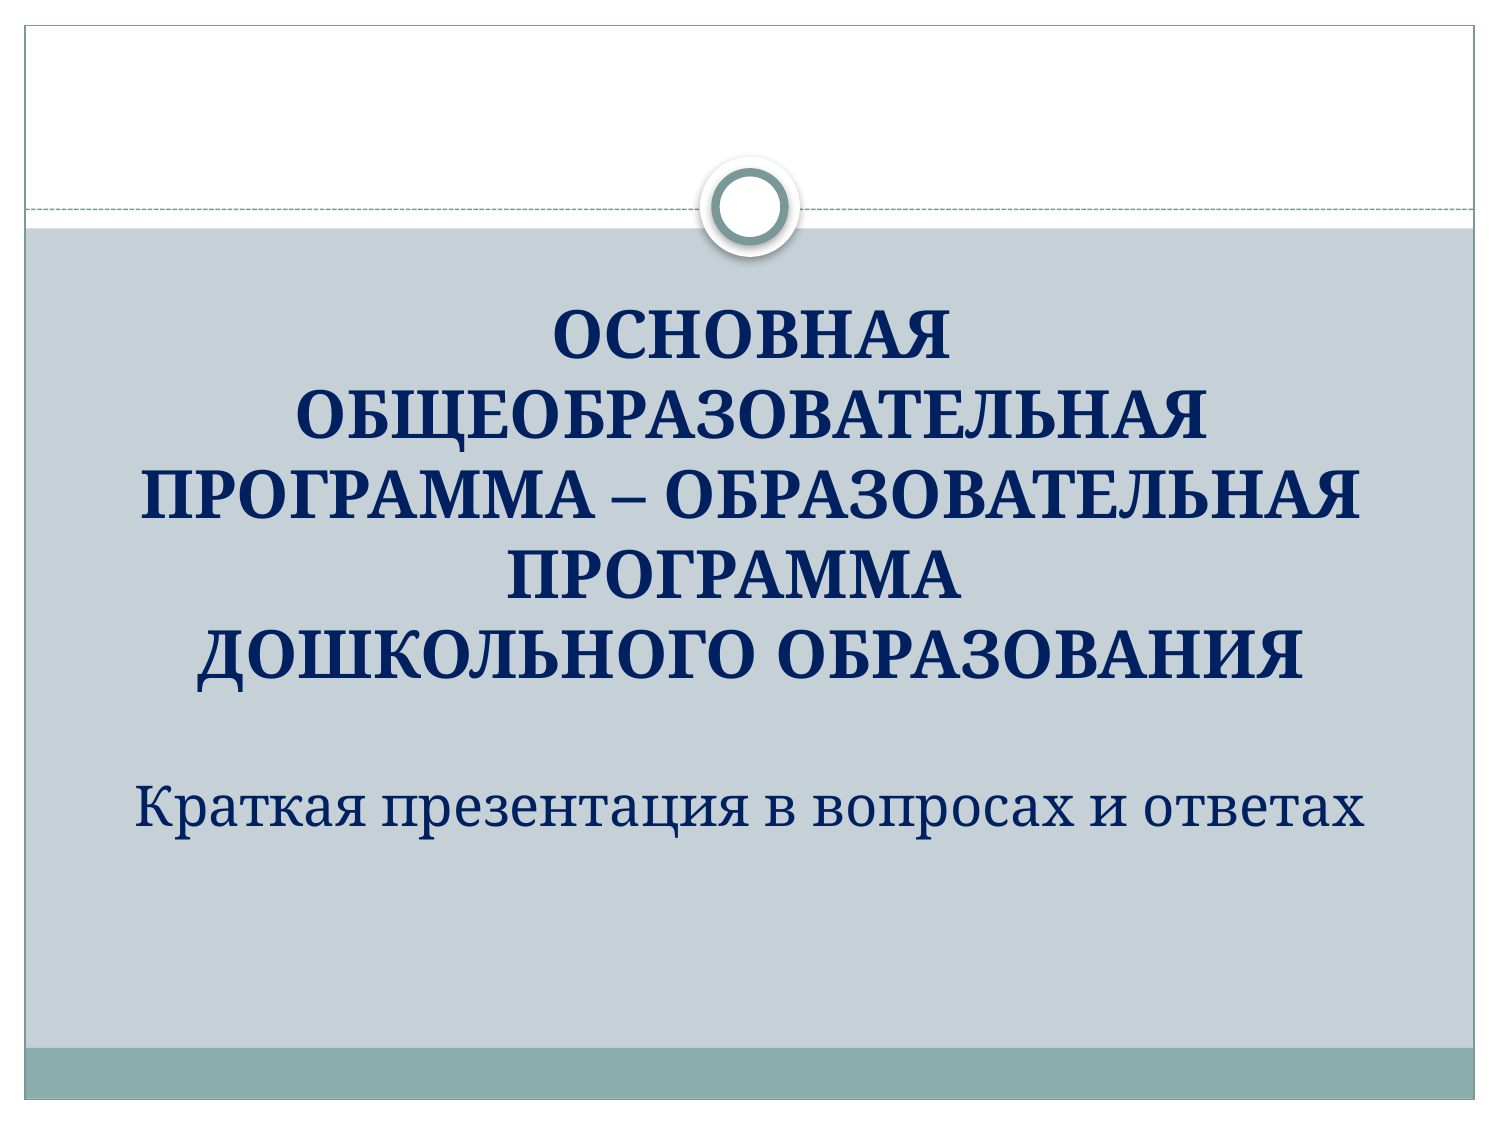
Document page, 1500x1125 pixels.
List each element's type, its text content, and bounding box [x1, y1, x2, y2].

title ОСНОВНАЯ ОБЩЕОБРАЗОВАТЕЛЬНАЯ ПРОГРАММА – ОБРАЗОВАТЕЛЬНАЯ ПРОГРАММА ДОШКОЛЬНОГО ОБРАЗОВАНИЯ [76, 385, 1427, 835]
list Краткая презентация в вопросах и ответах [75, 763, 1425, 882]
